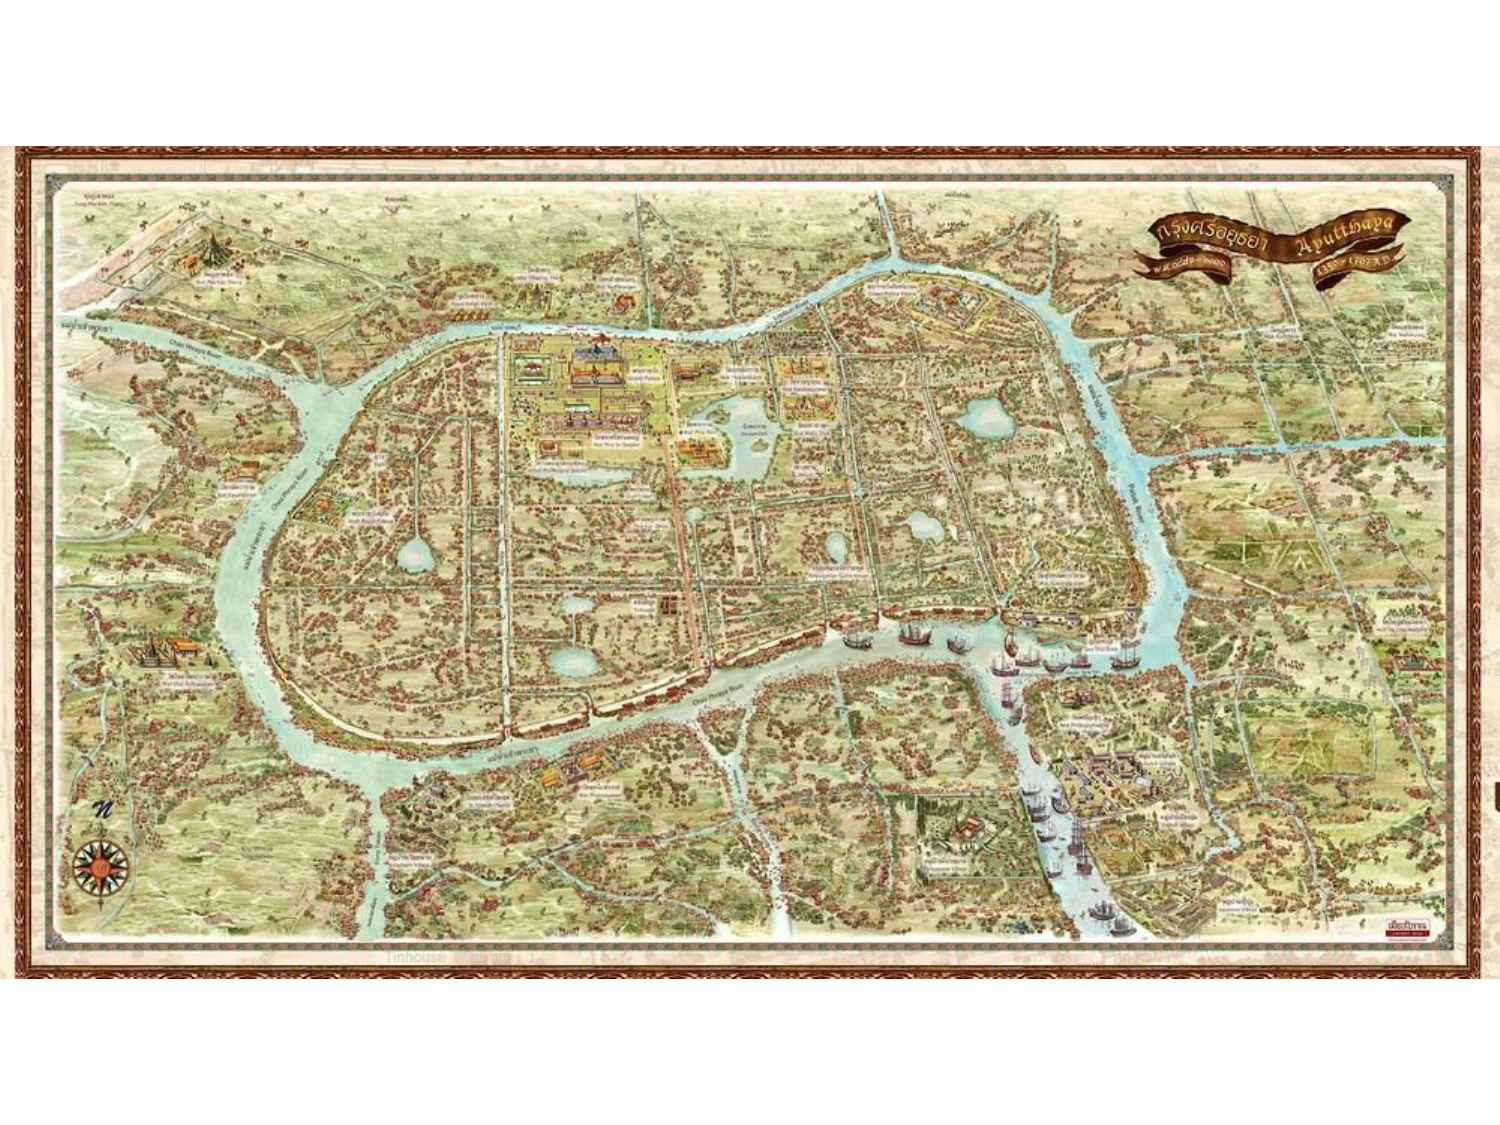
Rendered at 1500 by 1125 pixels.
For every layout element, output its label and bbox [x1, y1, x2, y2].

picture [0, 146, 1500, 979]
